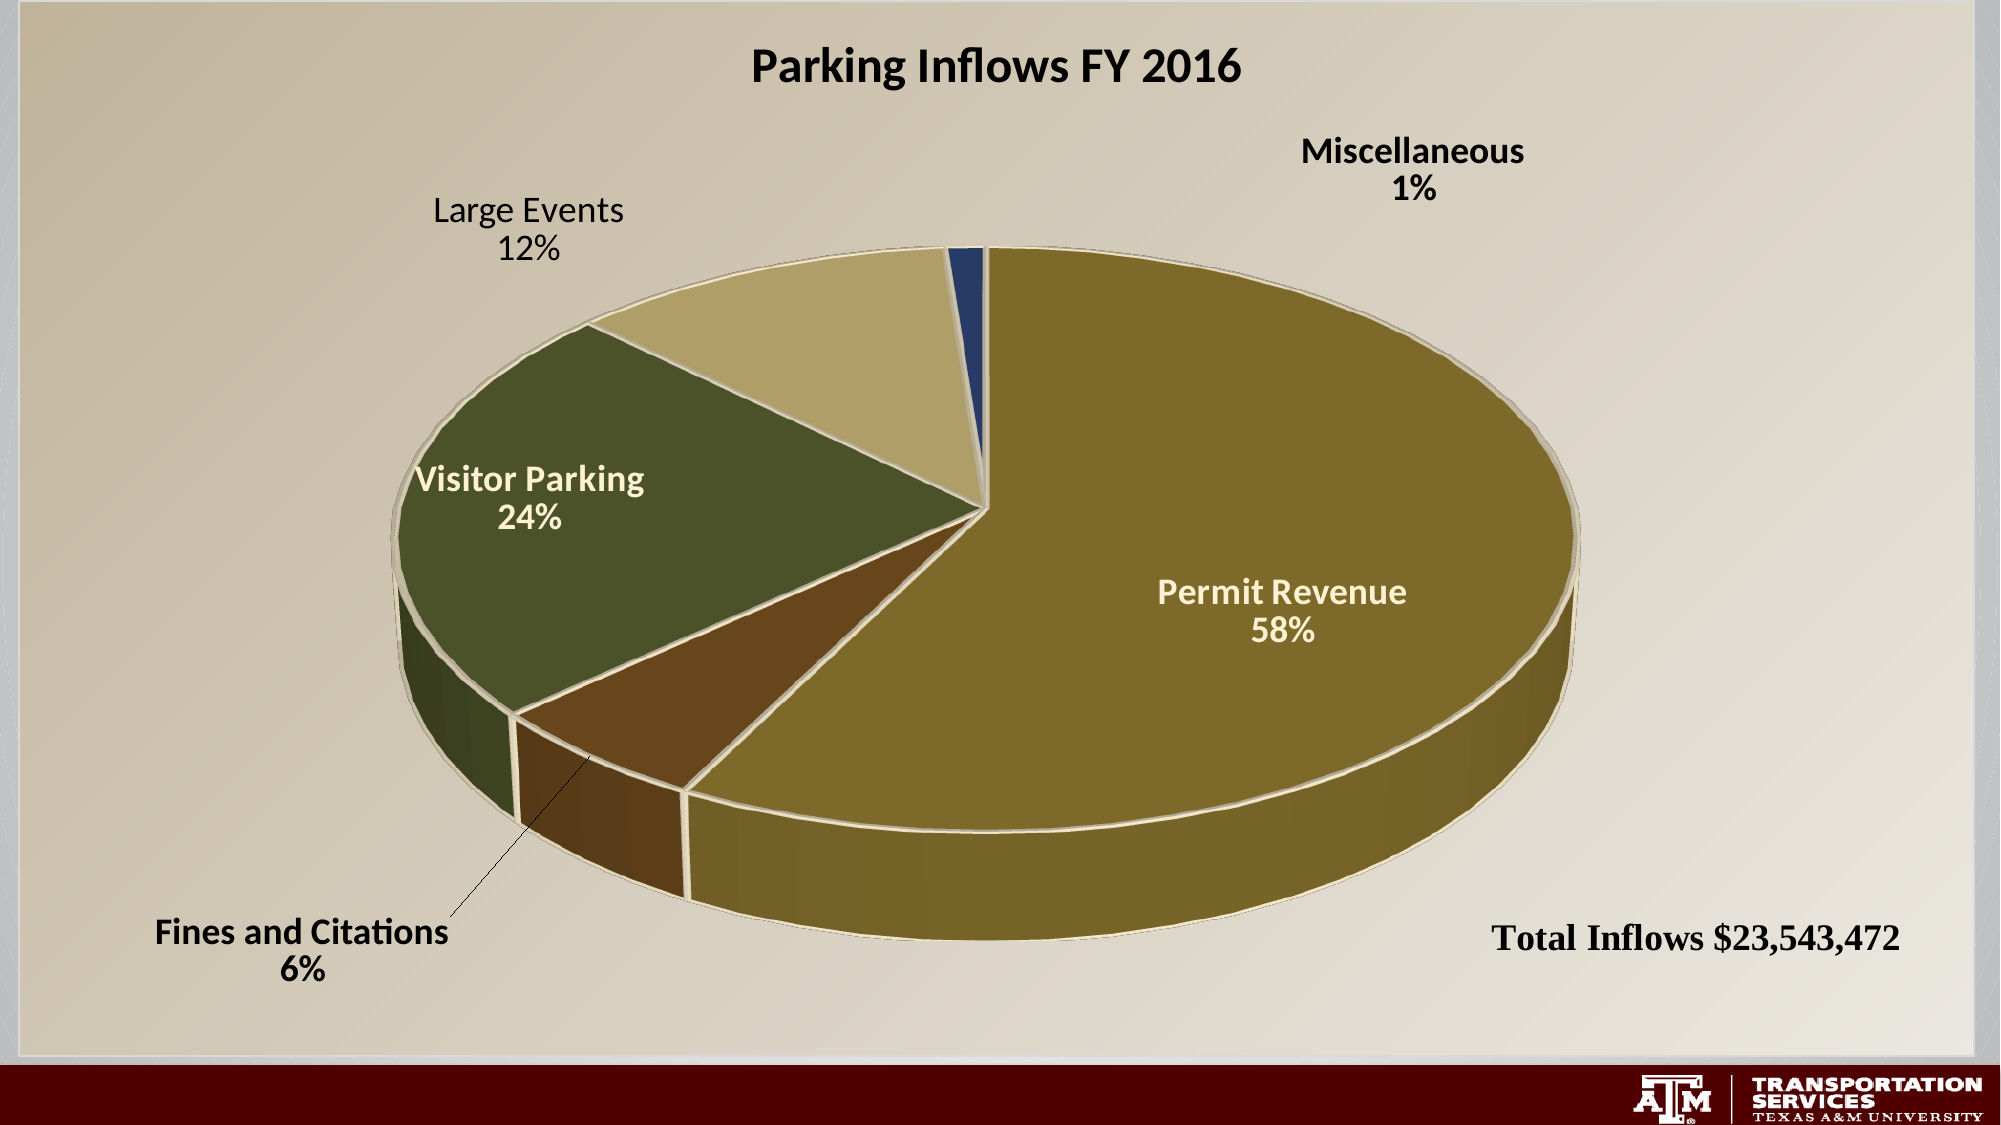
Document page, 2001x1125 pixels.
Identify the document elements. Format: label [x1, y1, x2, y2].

picture [1633, 1074, 1984, 1125]
chart [17, 0, 1976, 1057]
